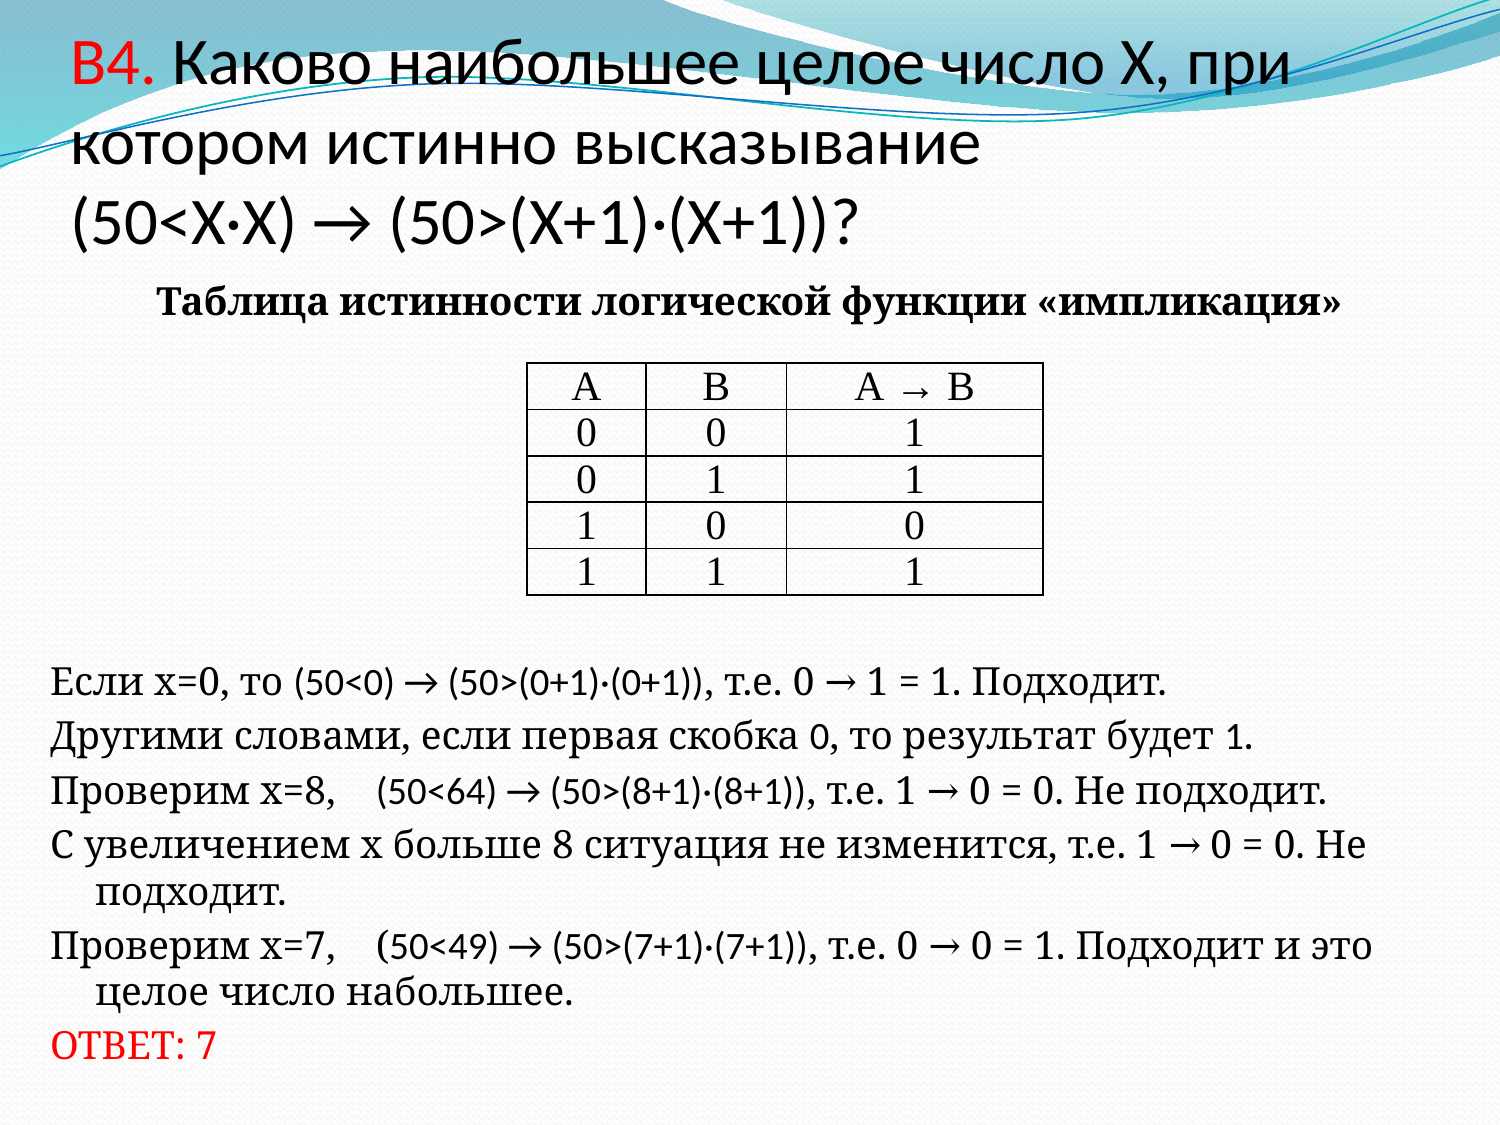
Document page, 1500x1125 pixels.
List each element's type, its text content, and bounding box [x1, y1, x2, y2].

table_cell 1 [647, 457, 786, 501]
table_header А [528, 364, 645, 409]
table_cell 0 [647, 503, 786, 548]
title B4. Каково наибольшее целое число X, при котором истинно высказывание (50<X·X) → (50>(X+1)·(X+1))? [70, 70, 1461, 258]
table_cell 1 [787, 457, 1042, 501]
table_header В [647, 364, 786, 409]
table_cell 1 [787, 410, 1042, 455]
table_cell 1 [528, 503, 645, 548]
table_cell 1 [787, 549, 1042, 594]
table_cell 0 [528, 410, 645, 455]
table_header А → В [787, 364, 1042, 409]
table_cell 1 [647, 549, 786, 594]
table_cell 0 [647, 410, 786, 455]
table_cell 0 [787, 503, 1042, 548]
table_cell 0 [528, 457, 645, 501]
list Таблица истинности логической функции «импликация» Если х=0, то (50<0) → (50>(0+1)·(0+1)), т.е. 0 → 1 = 1. Подходит. Другими словами, если первая скобка 0, то результат будет 1. Проверим х=8, (50<64) → (50>(8+1)·(8+1)), т.е. 1 → 0 = 0. Не подходит. С увеличением х больше 8 ситуация не изменится, т.е. 1 → 0 = 0. Не подходит. Проверим х=7, (50<49) → (50>(7+1)·(7+1)), т.е. 0 → 0 = 1. Подходит и это целое число набольшее. ОТВЕТ: 7 [35, 269, 1465, 1079]
table_cell 1 [528, 549, 645, 594]
